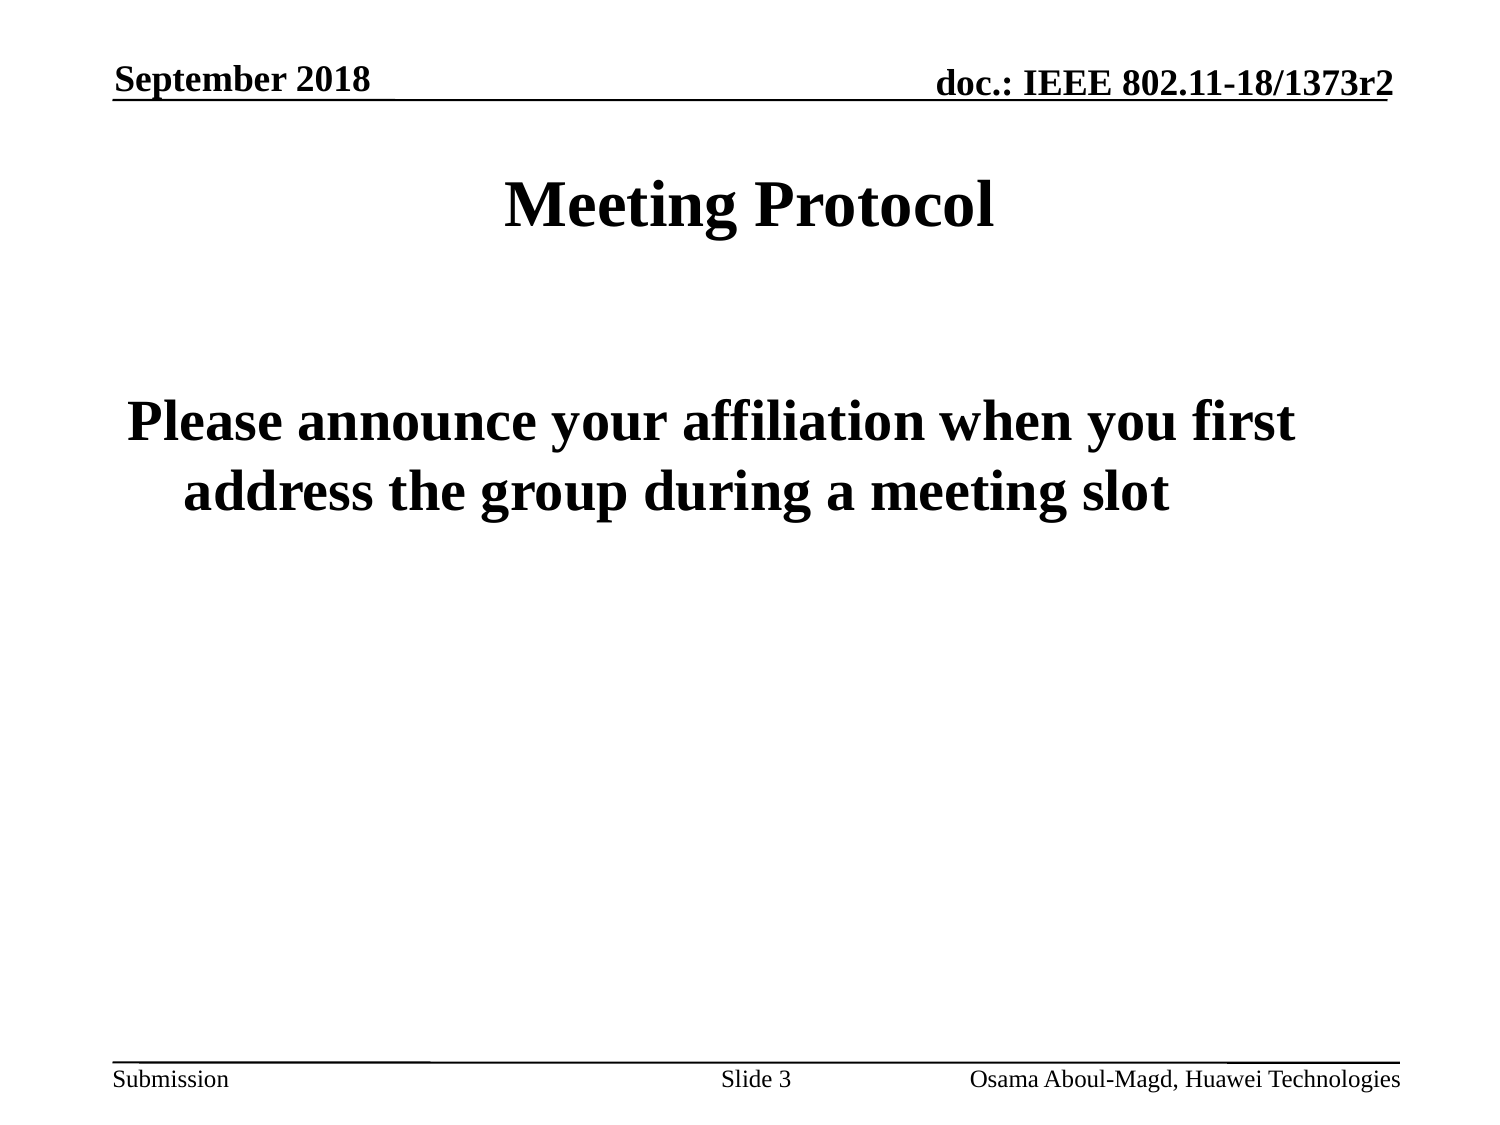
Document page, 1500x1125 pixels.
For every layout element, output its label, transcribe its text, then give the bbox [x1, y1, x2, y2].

footer Osama Aboul-Magd, Huawei Technologies [878, 1061, 1402, 1093]
list Please announce your affiliation when you first address the group during a meeting slot [112, 374, 1388, 513]
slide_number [114, 54, 423, 100]
slide_number Slide 3 [712, 1061, 800, 1123]
title Meeting Protocol [112, 112, 1388, 288]
